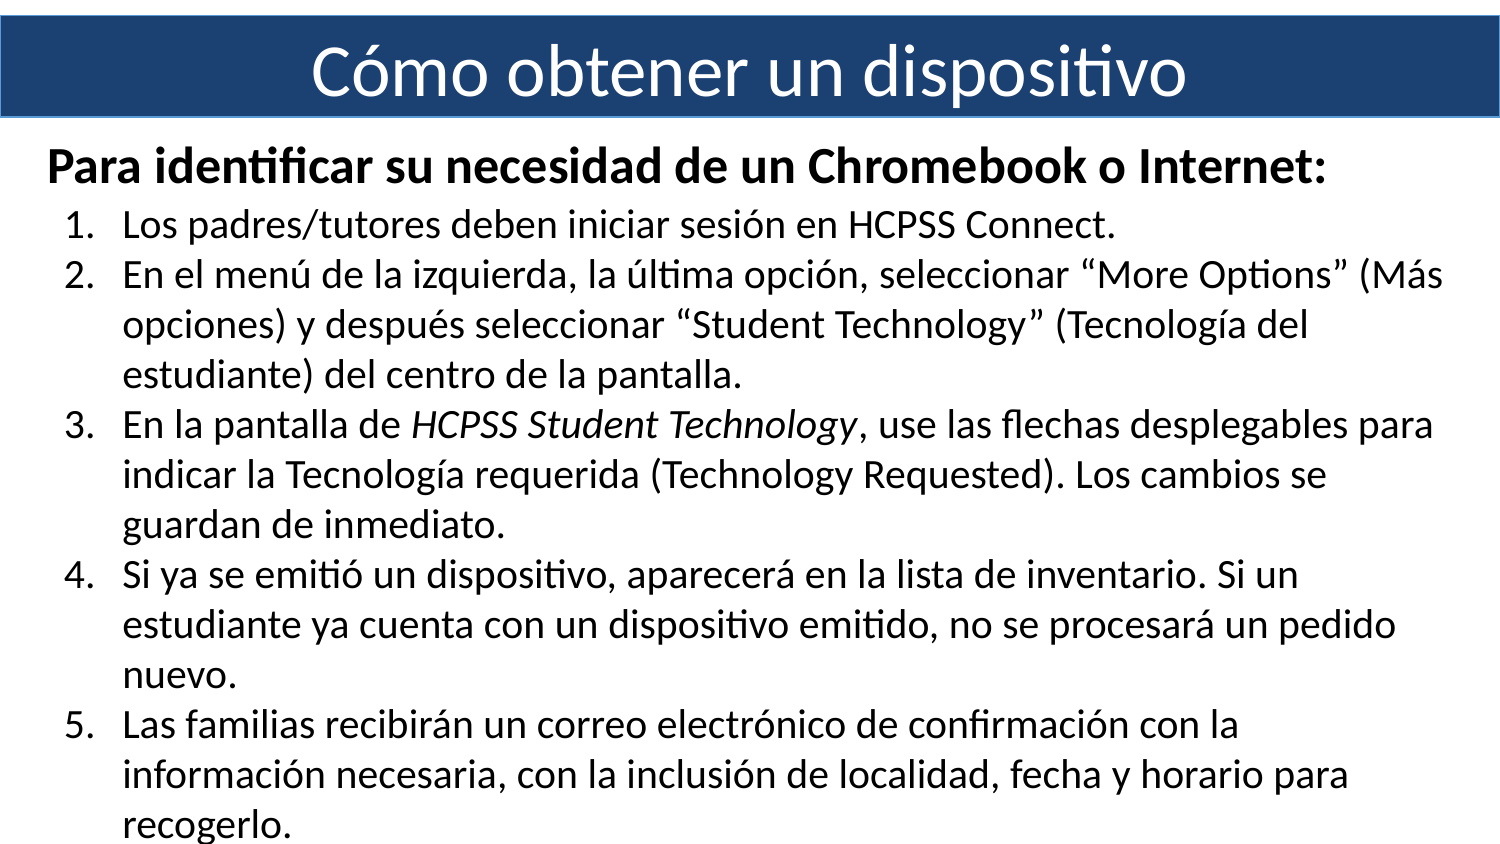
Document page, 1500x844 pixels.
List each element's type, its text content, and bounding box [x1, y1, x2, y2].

text_box Para identificar su necesidad de un Chromebook o Internet: Los padres/tutores deben iniciar sesión en HCPSS Connect. En el menú de la izquierda, la última opción, seleccionar “More Options” (Más opciones) y después seleccionar “Student Technology” (Tecnología del estudiante) del centro de la pantalla. En la pantalla de HCPSS Student Technology, use las flechas desplegables para indicar la Tecnología requerida (Technology Requested). Los cambios se guardan de inmediato. Si ya se emitió un dispositivo, aparecerá en la lista de inventario. Si un estudiante ya cuenta con un dispositivo emitido, no se procesará un pedido nuevo. Las familias recibirán un correo electrónico de confirmación con la información necesaria, con la inclusión de localidad, fecha y horario para recogerlo. [32, 116, 1468, 844]
text_box Cómo obtener un dispositivo [0, 15, 1500, 117]
